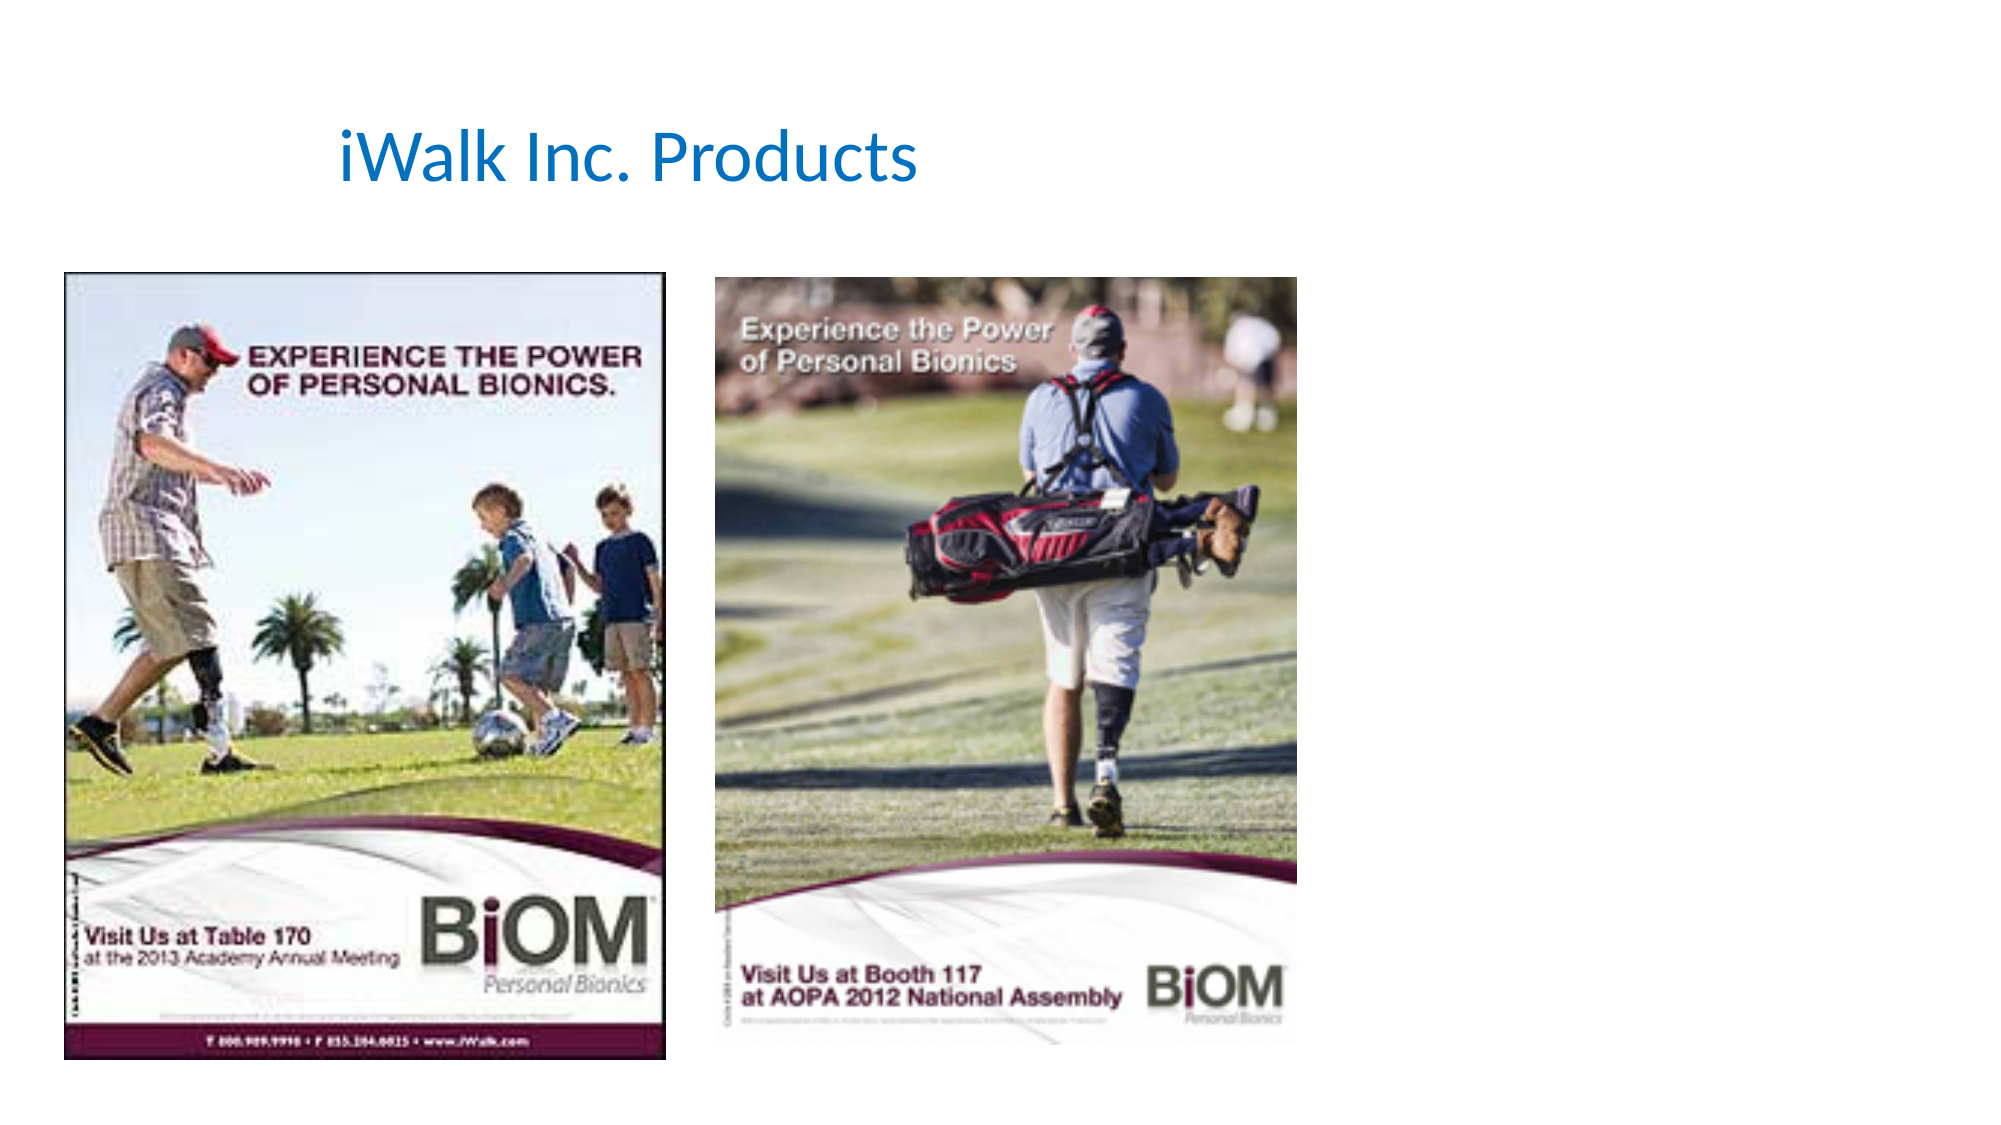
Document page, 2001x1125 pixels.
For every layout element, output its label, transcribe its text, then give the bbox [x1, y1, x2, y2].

picture [64, 272, 666, 1060]
text_box iWalk Inc. Products [242, 99, 1016, 204]
picture [715, 277, 1297, 1045]
